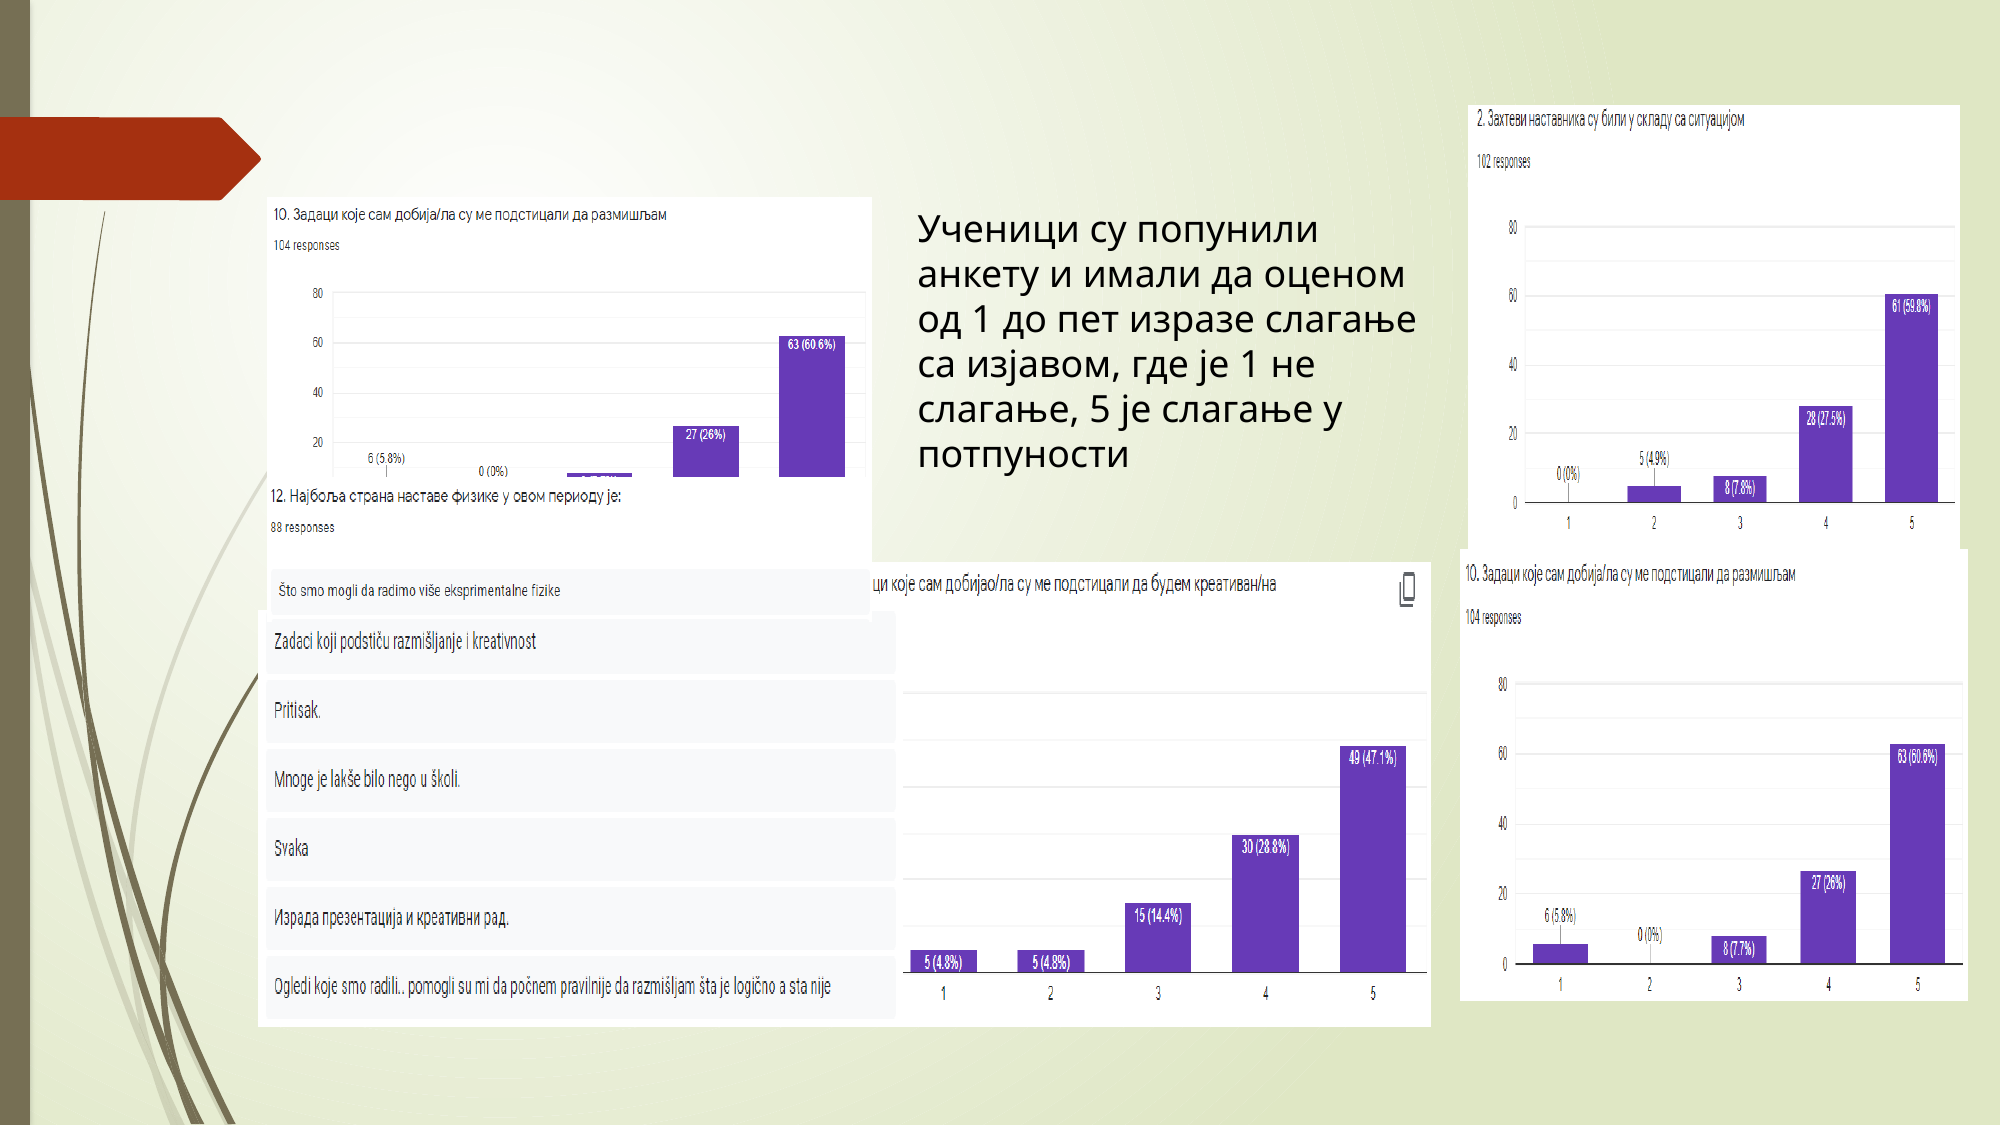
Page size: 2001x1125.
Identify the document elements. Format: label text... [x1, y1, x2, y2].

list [267, 197, 872, 477]
text_box Ученици су попунили анкету и имали да оценом од 1 до пет изразе слагање са изјавом, где је 1 не слагање, 5 је слагање у потпуности [902, 197, 1461, 483]
picture [1460, 105, 1968, 1002]
picture [258, 477, 1431, 1027]
